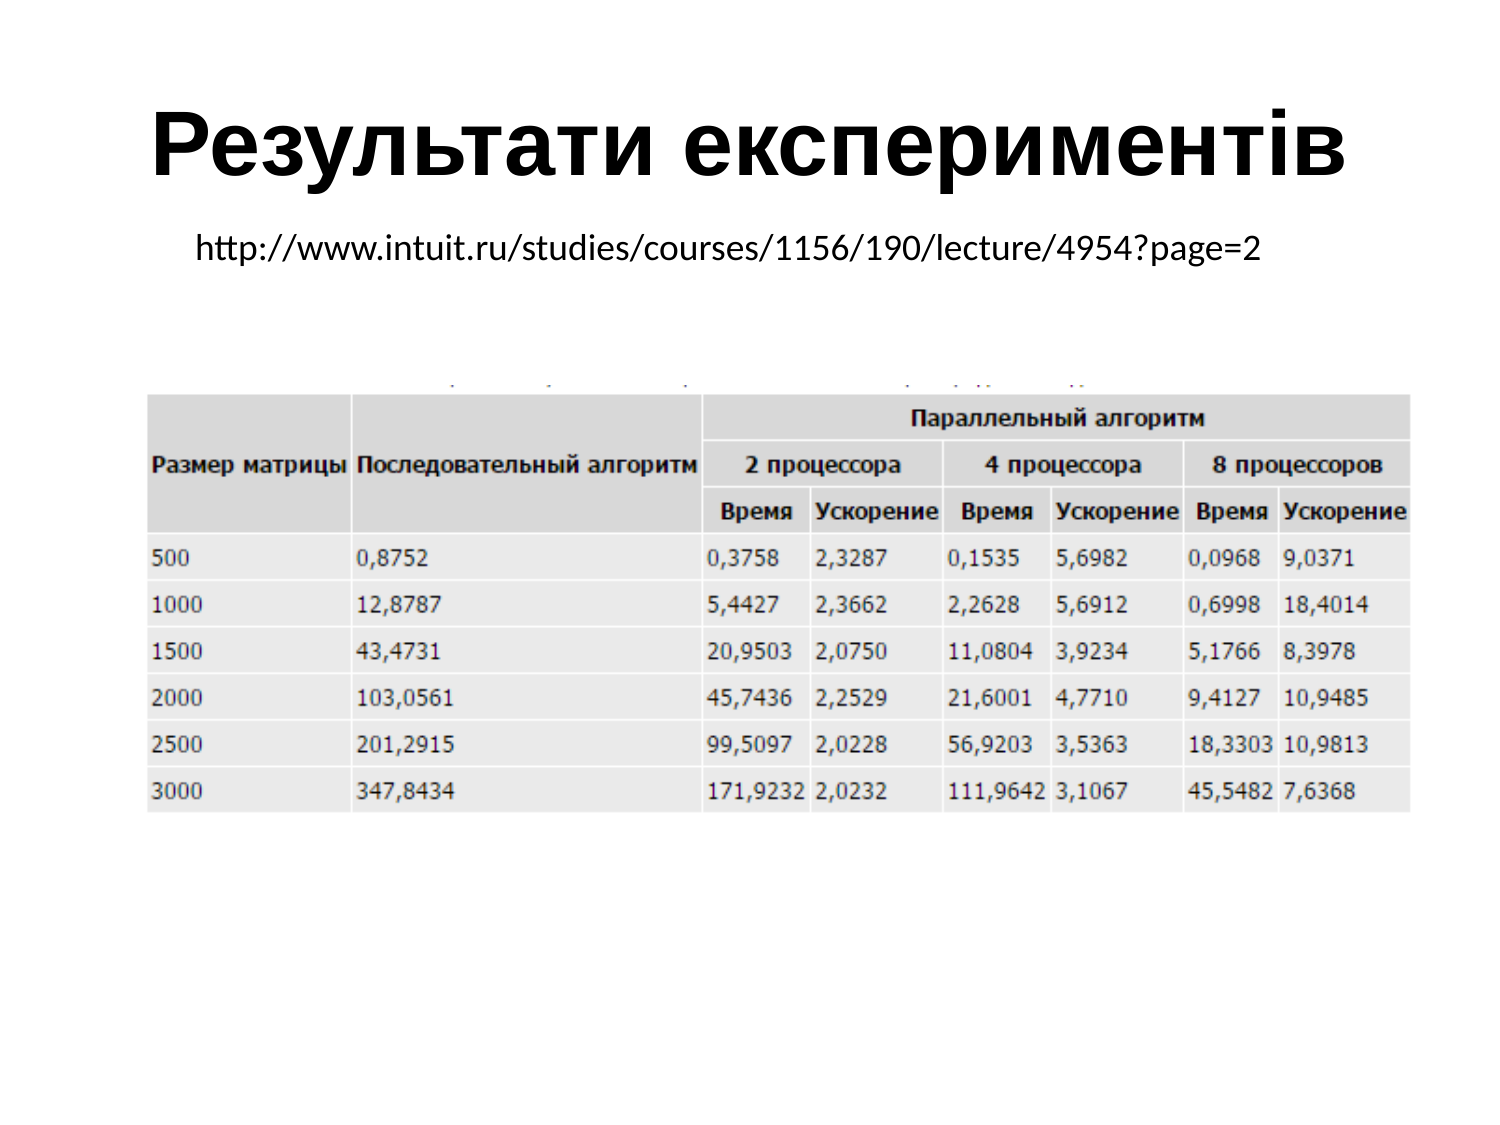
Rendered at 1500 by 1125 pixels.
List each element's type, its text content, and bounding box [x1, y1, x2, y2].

text_box http://www.intuit.ru/studies/courses/1156/190/lecture/4954?page=2 [180, 215, 1374, 276]
title Результати експериментів [75, 45, 1425, 233]
picture [131, 385, 1423, 823]
